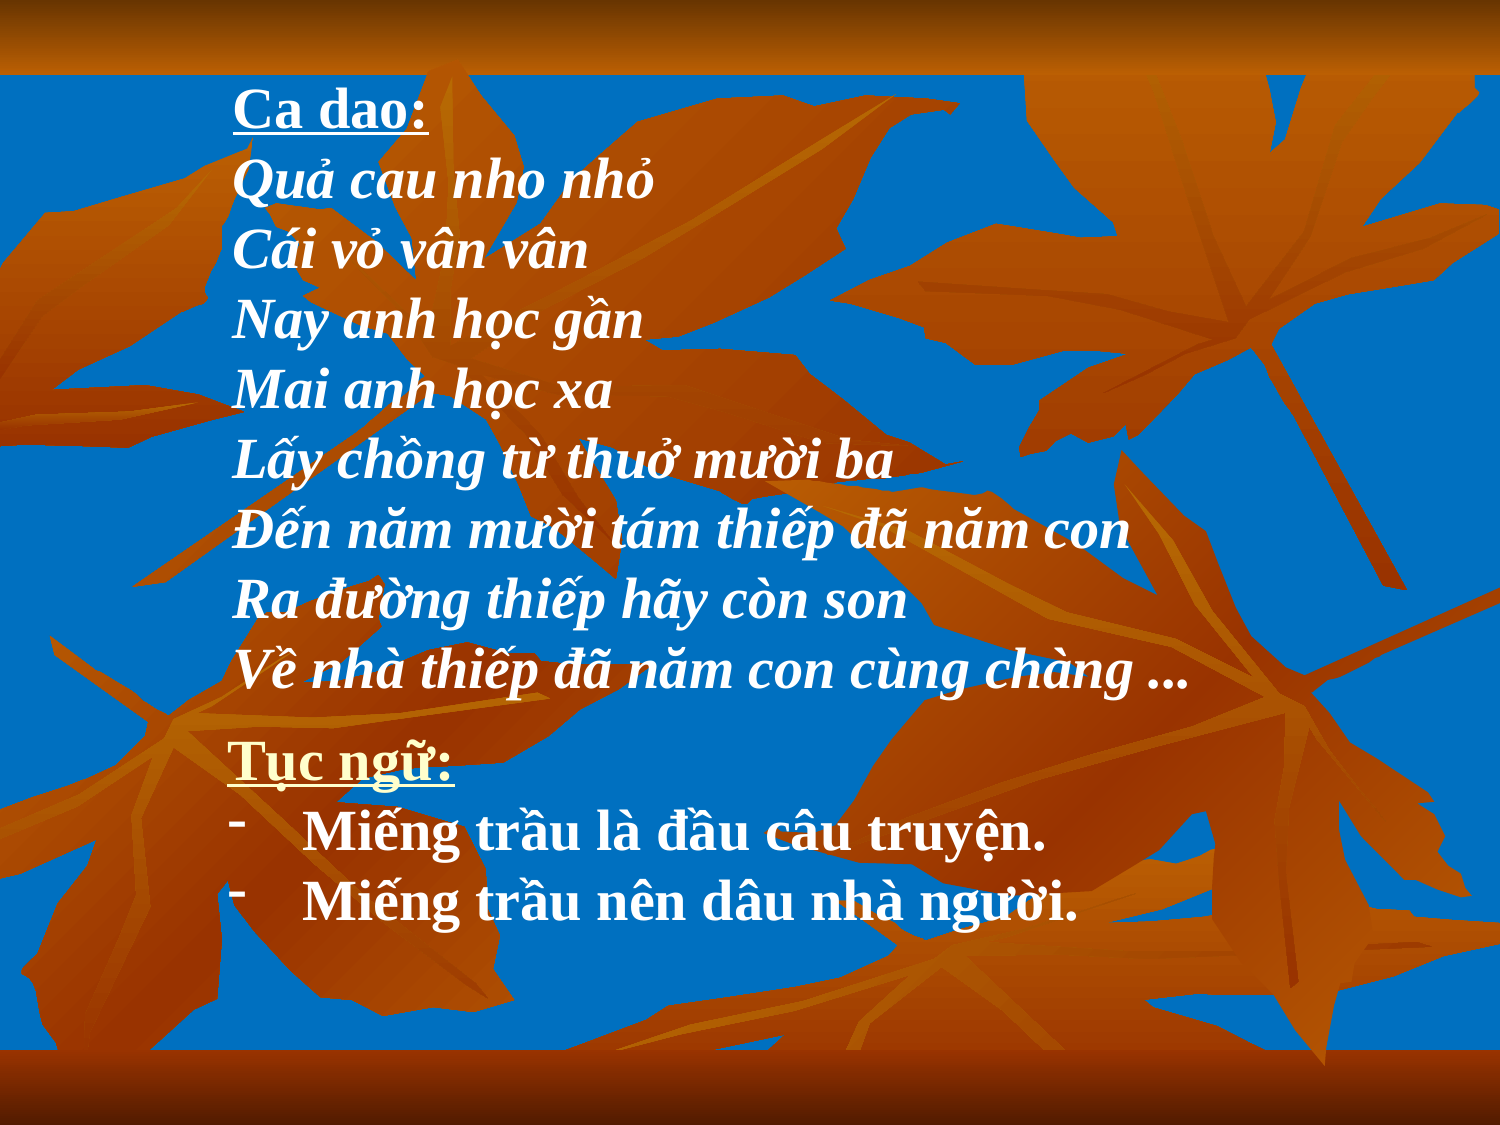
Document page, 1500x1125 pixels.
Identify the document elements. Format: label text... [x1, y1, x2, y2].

text_box Ca dao: Quả cau nho nhỏ Cái vỏ vân vân Nay anh học gần Mai anh học xa Lấy chồng từ thuở mười ba Đến năm mười tám thiếp đã năm con Ra đường thiếp hãy còn son Về nhà thiếp đã năm con cùng chàng ... [217, 62, 1208, 708]
text_box Tục ngữ: Miếng trầu là đầu câu truyện. Miếng trầu nên dâu nhà người. [212, 714, 1288, 940]
